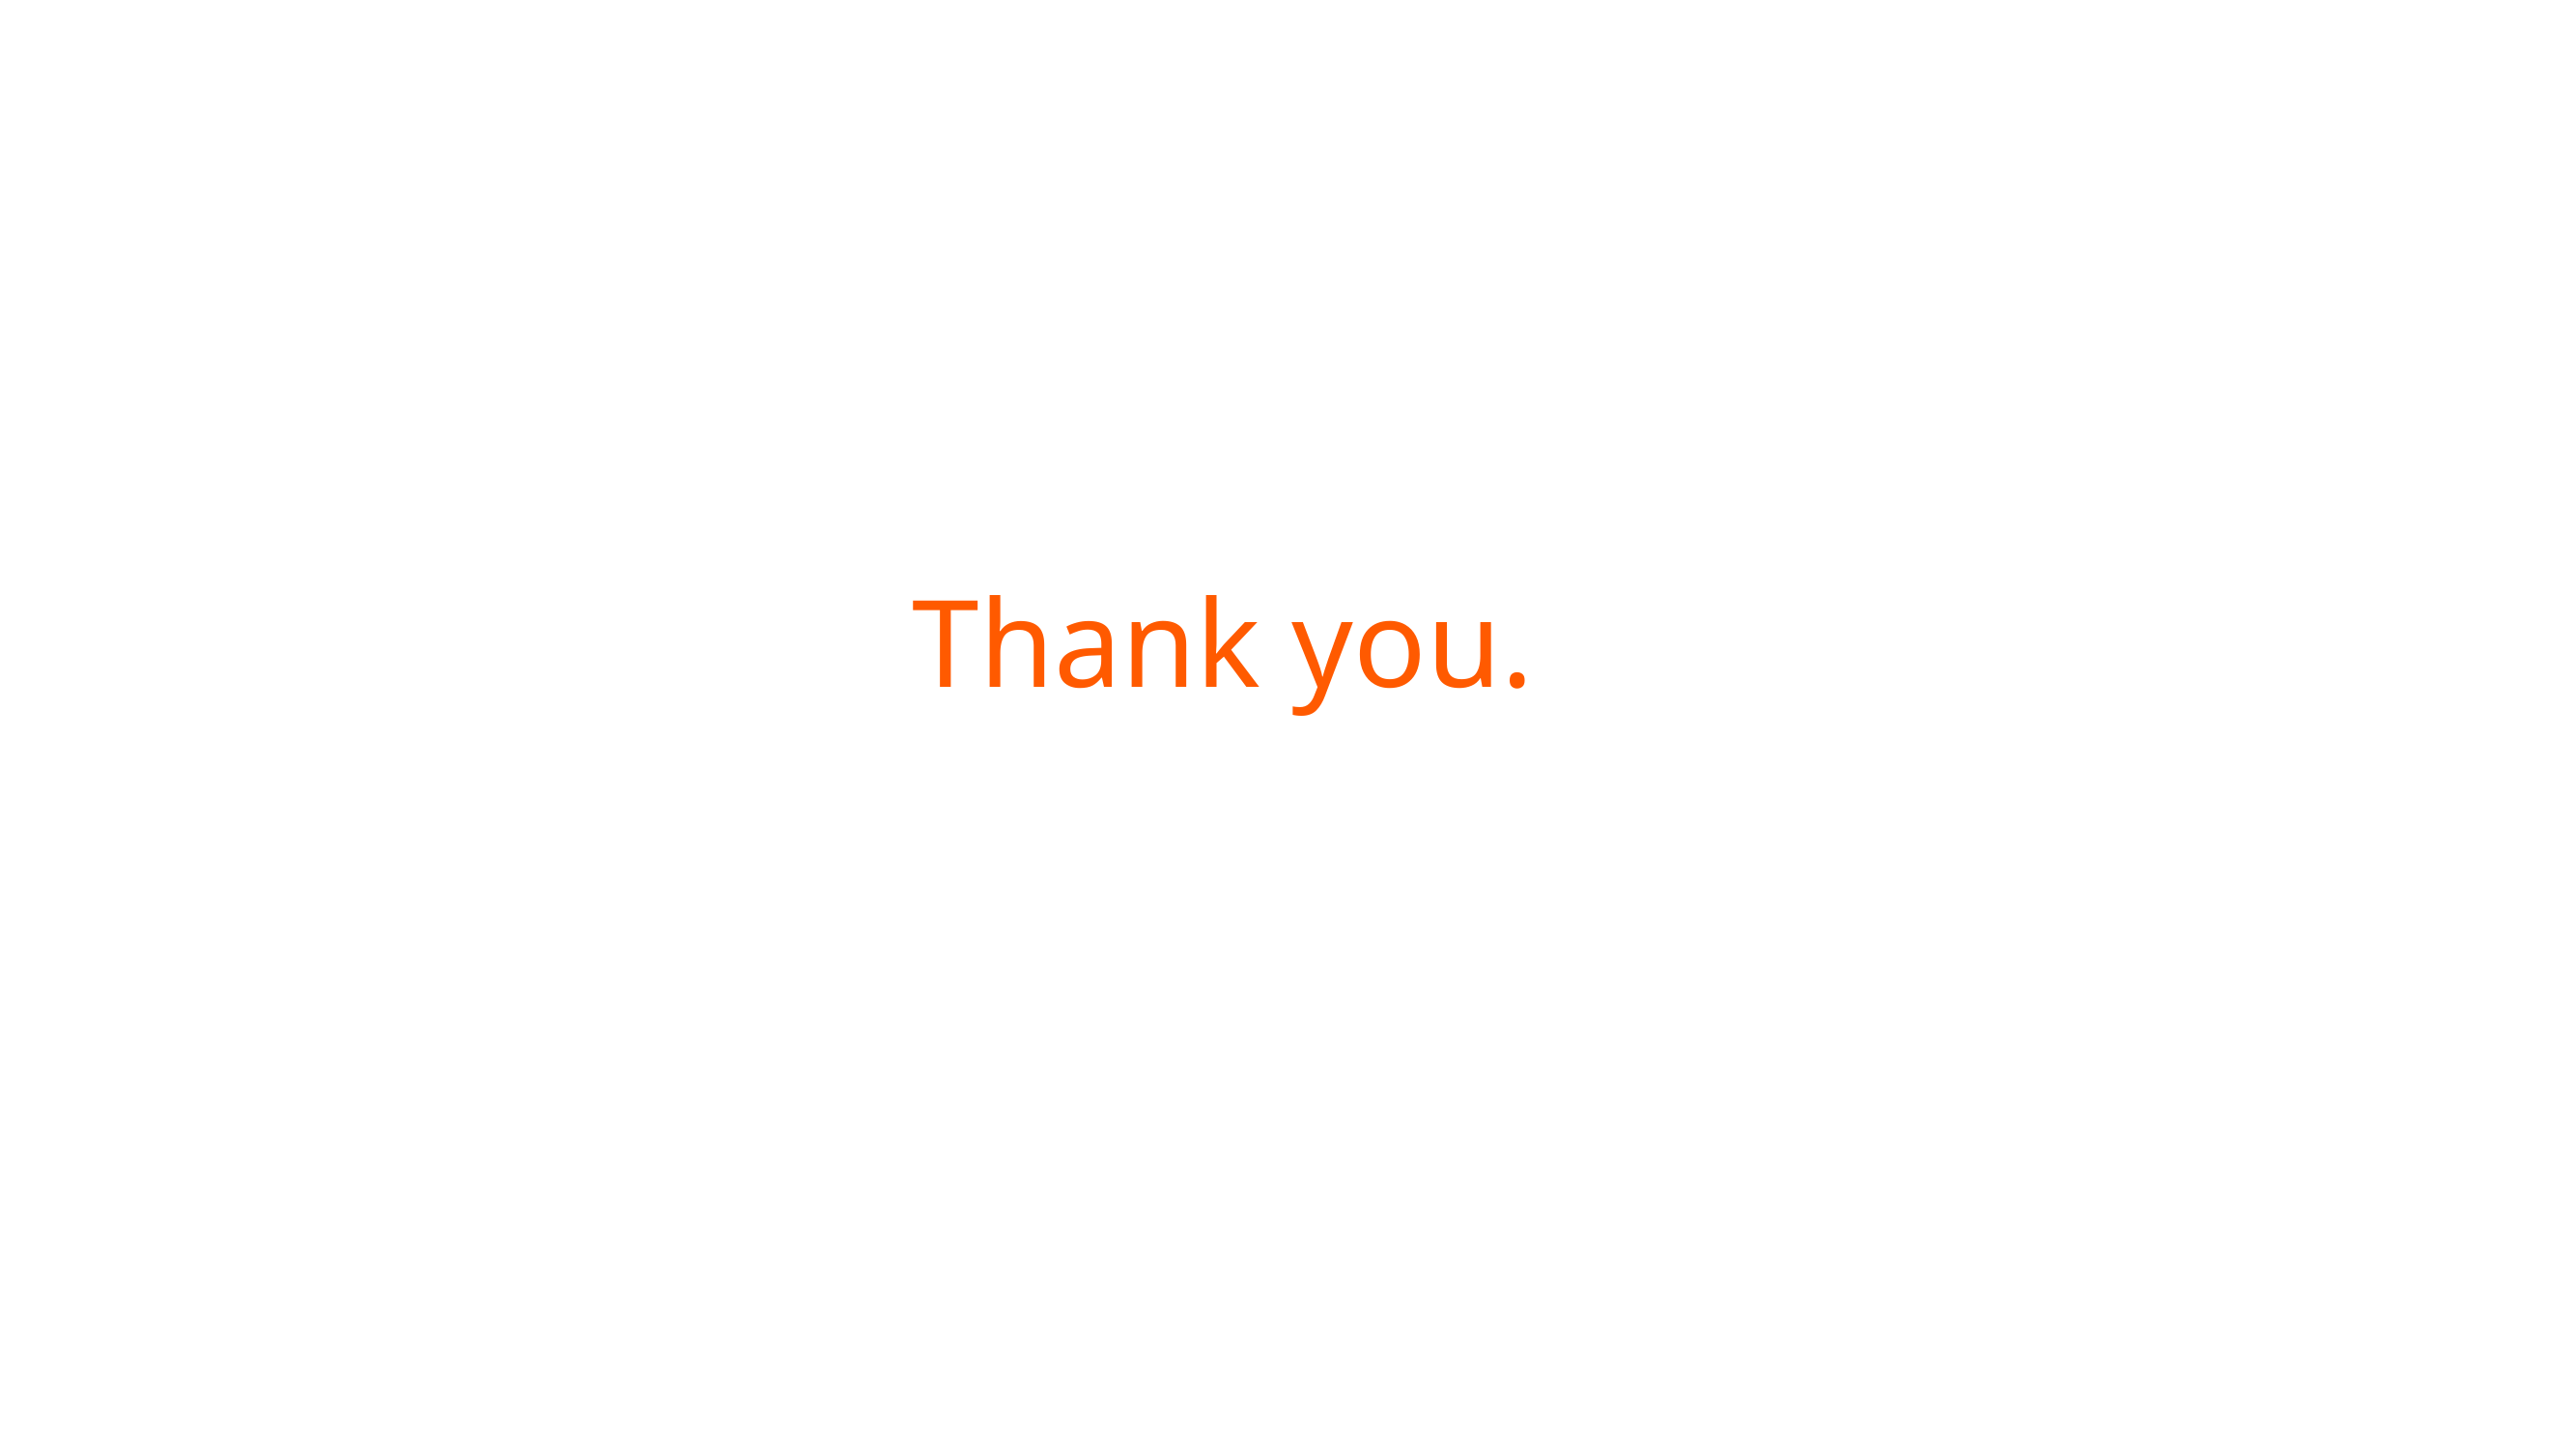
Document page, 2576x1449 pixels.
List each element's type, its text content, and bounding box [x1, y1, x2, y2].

title Thank you. [135, 546, 2312, 733]
